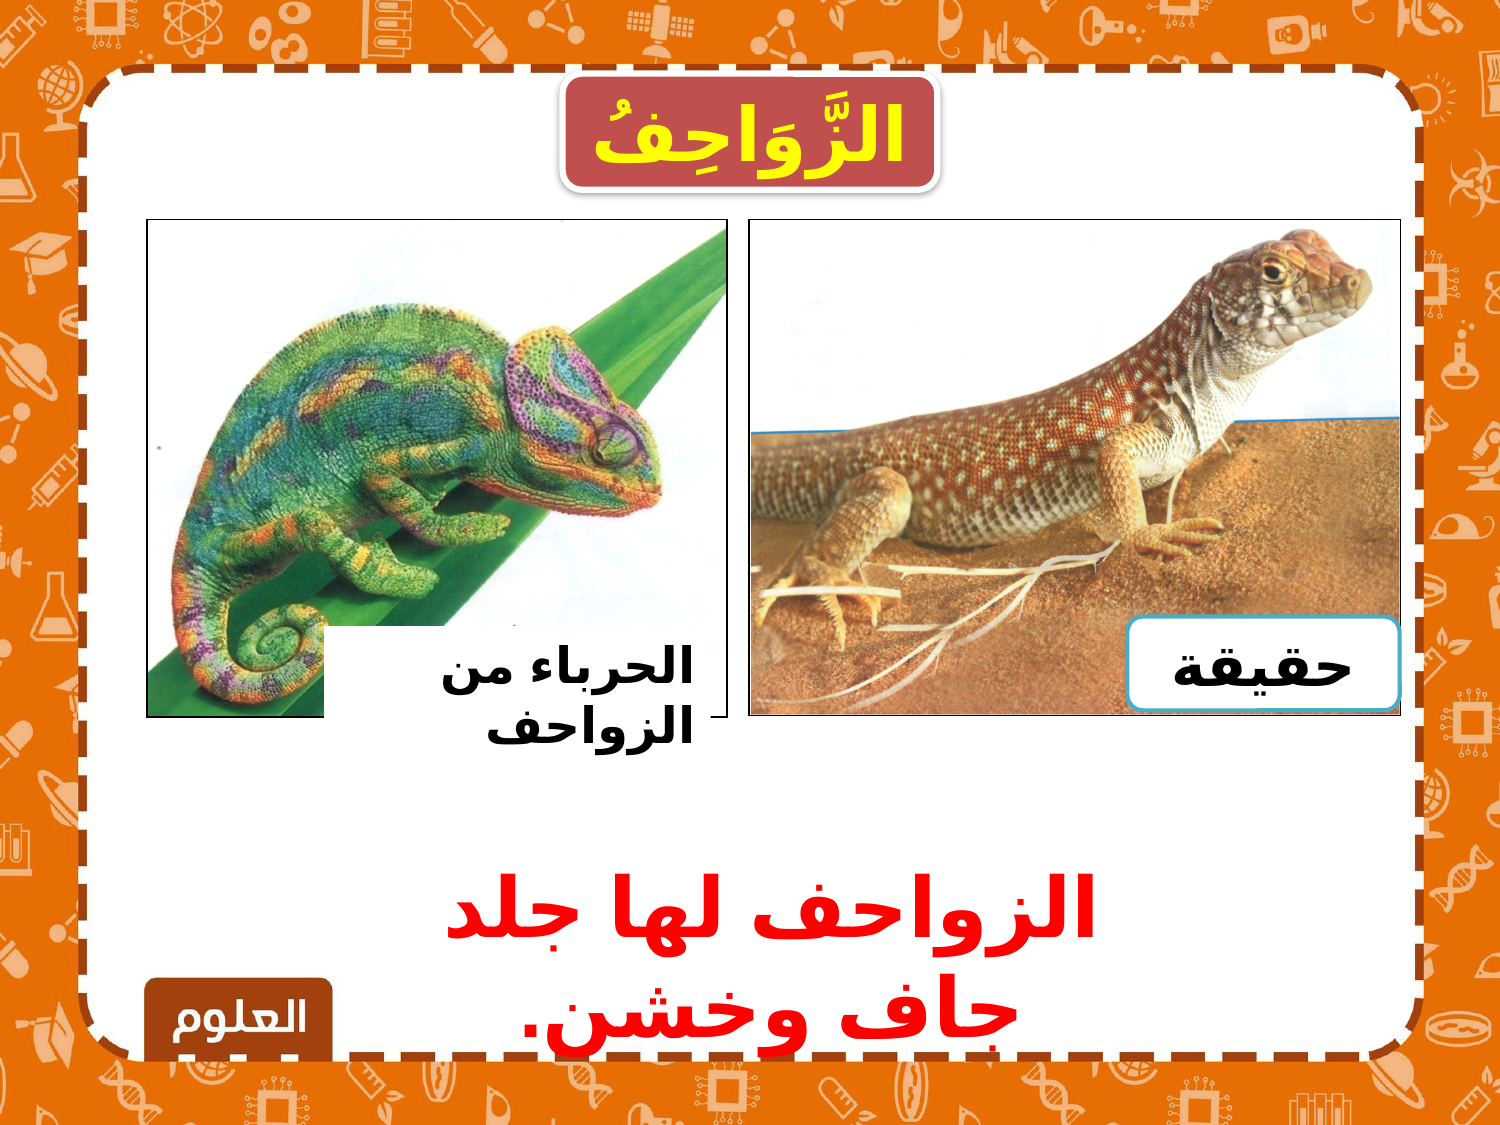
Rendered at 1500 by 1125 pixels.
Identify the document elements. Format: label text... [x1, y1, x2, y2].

text_box الزَّوَاحِفُ [559, 70, 941, 193]
picture [0, 0, 1500, 1125]
text_box الحرباء من الزواحف [324, 726, 711, 761]
text_box الزواحف لها جلد جاف وخشن. [324, 846, 1220, 1062]
footer [512, 1042, 988, 1103]
